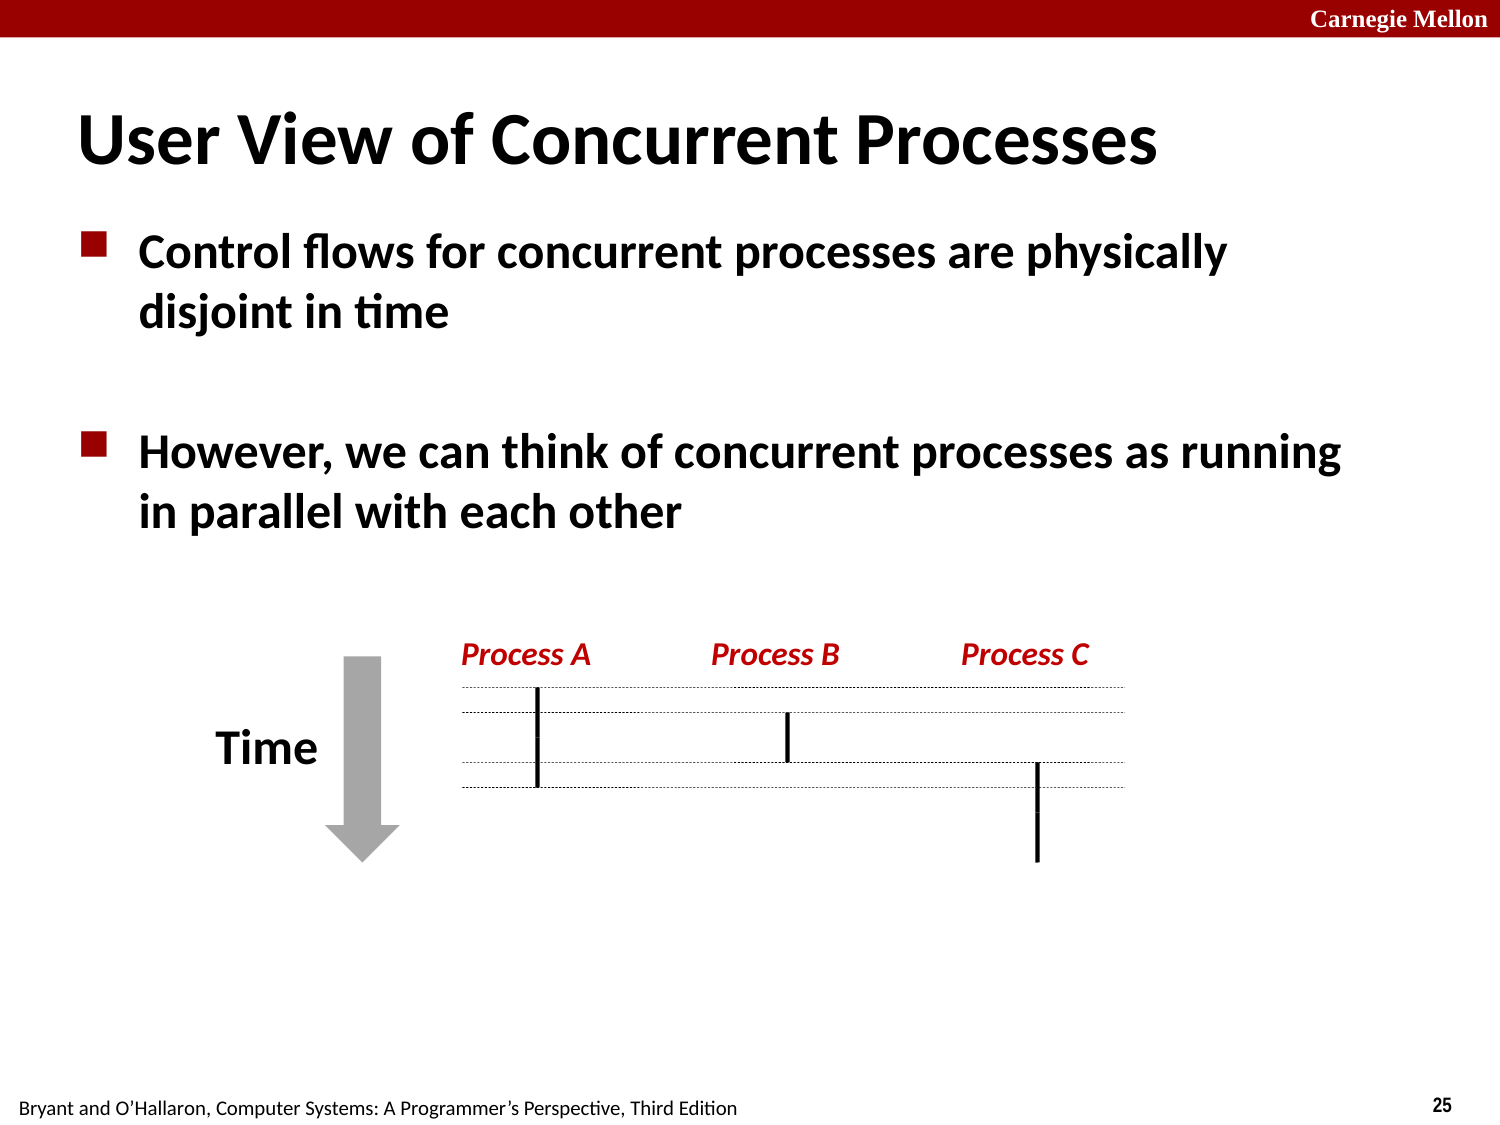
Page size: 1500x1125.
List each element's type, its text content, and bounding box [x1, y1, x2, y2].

text_box [324, 656, 400, 863]
text_box Time [200, 707, 334, 782]
list Control flows for concurrent processes are physically disjoint in time However, we can think of concurrent processes as running in parallel with each other [66, 210, 1363, 538]
text_box Process C [946, 624, 1104, 680]
title User View of Concurrent Processes [62, 87, 1451, 182]
text_box Process B [696, 624, 856, 680]
text_box Process A [446, 624, 607, 680]
